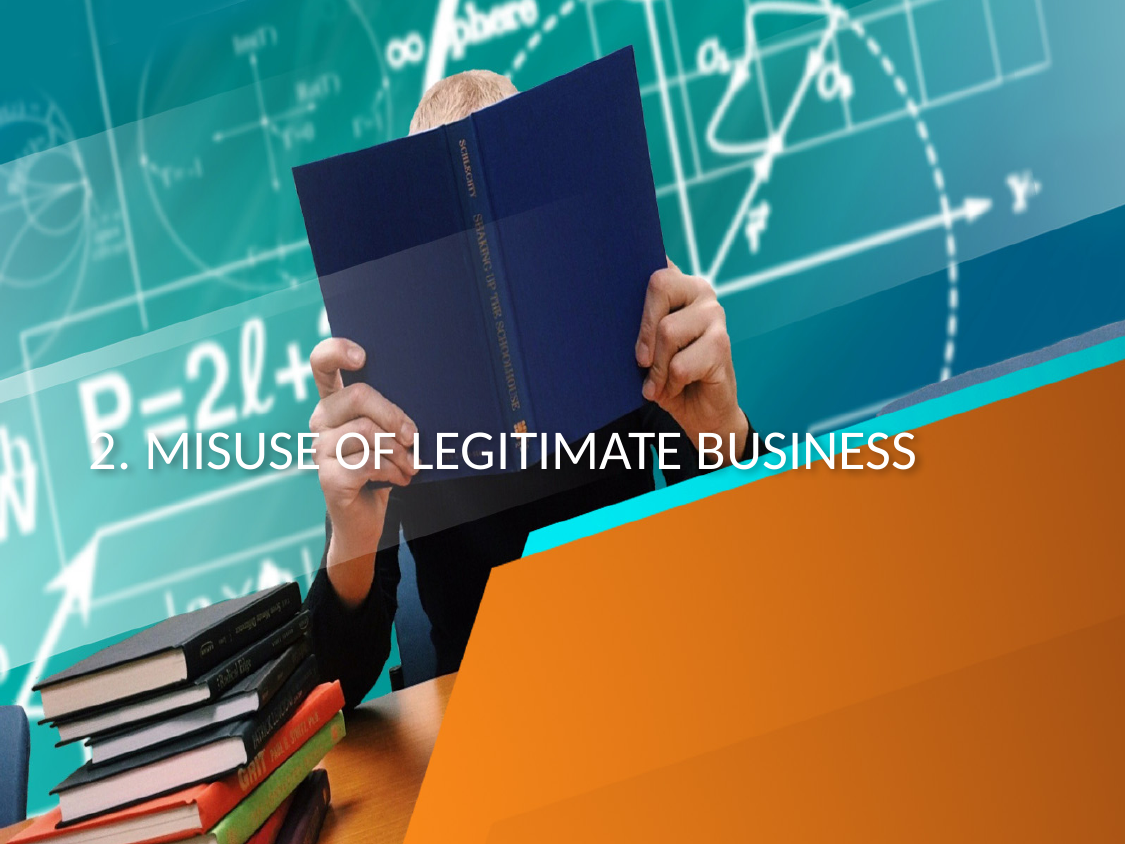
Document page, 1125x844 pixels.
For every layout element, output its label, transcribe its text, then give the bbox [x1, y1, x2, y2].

picture [0, 0, 1125, 844]
title 2. MISUSE OF LEGITIMATE BUSINESS [73, 246, 1070, 648]
